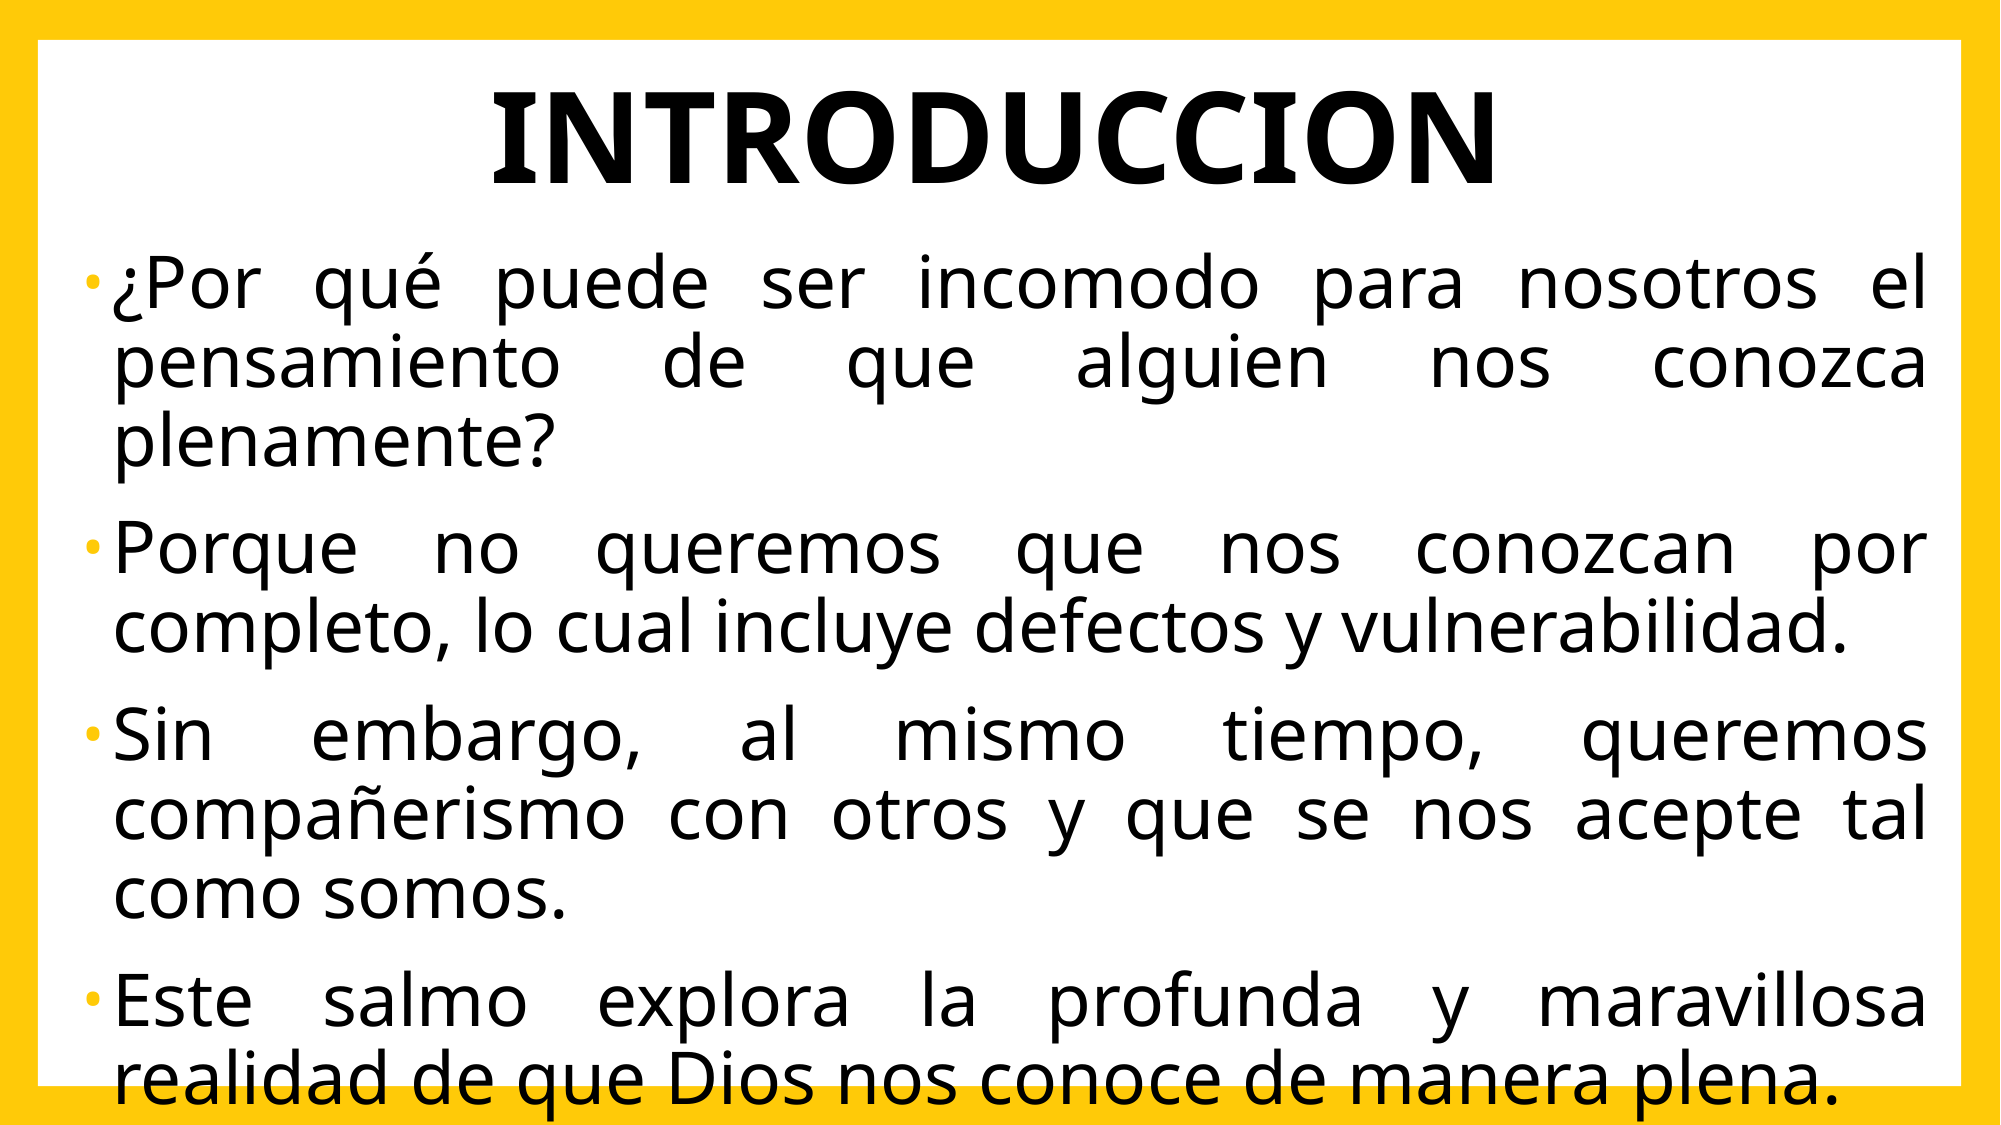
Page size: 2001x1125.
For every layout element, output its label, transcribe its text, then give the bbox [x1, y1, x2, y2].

list ¿Por qué puede ser incomodo para nosotros el pensamiento de que alguien nos conozca plenamente? Porque no queremos que nos conozcan por completo, lo cual incluye defectos y vulnerabilidad. Sin embargo, al mismo tiempo, queremos compañerismo con otros y que se nos acepte tal como somos. Este salmo explora la profunda y maravillosa realidad de que Dios nos conoce de manera plena. Veamos aspectos importantes de esta lección. [59, 238, 1946, 1062]
title INTRODUCCION [187, 46, 1808, 238]
